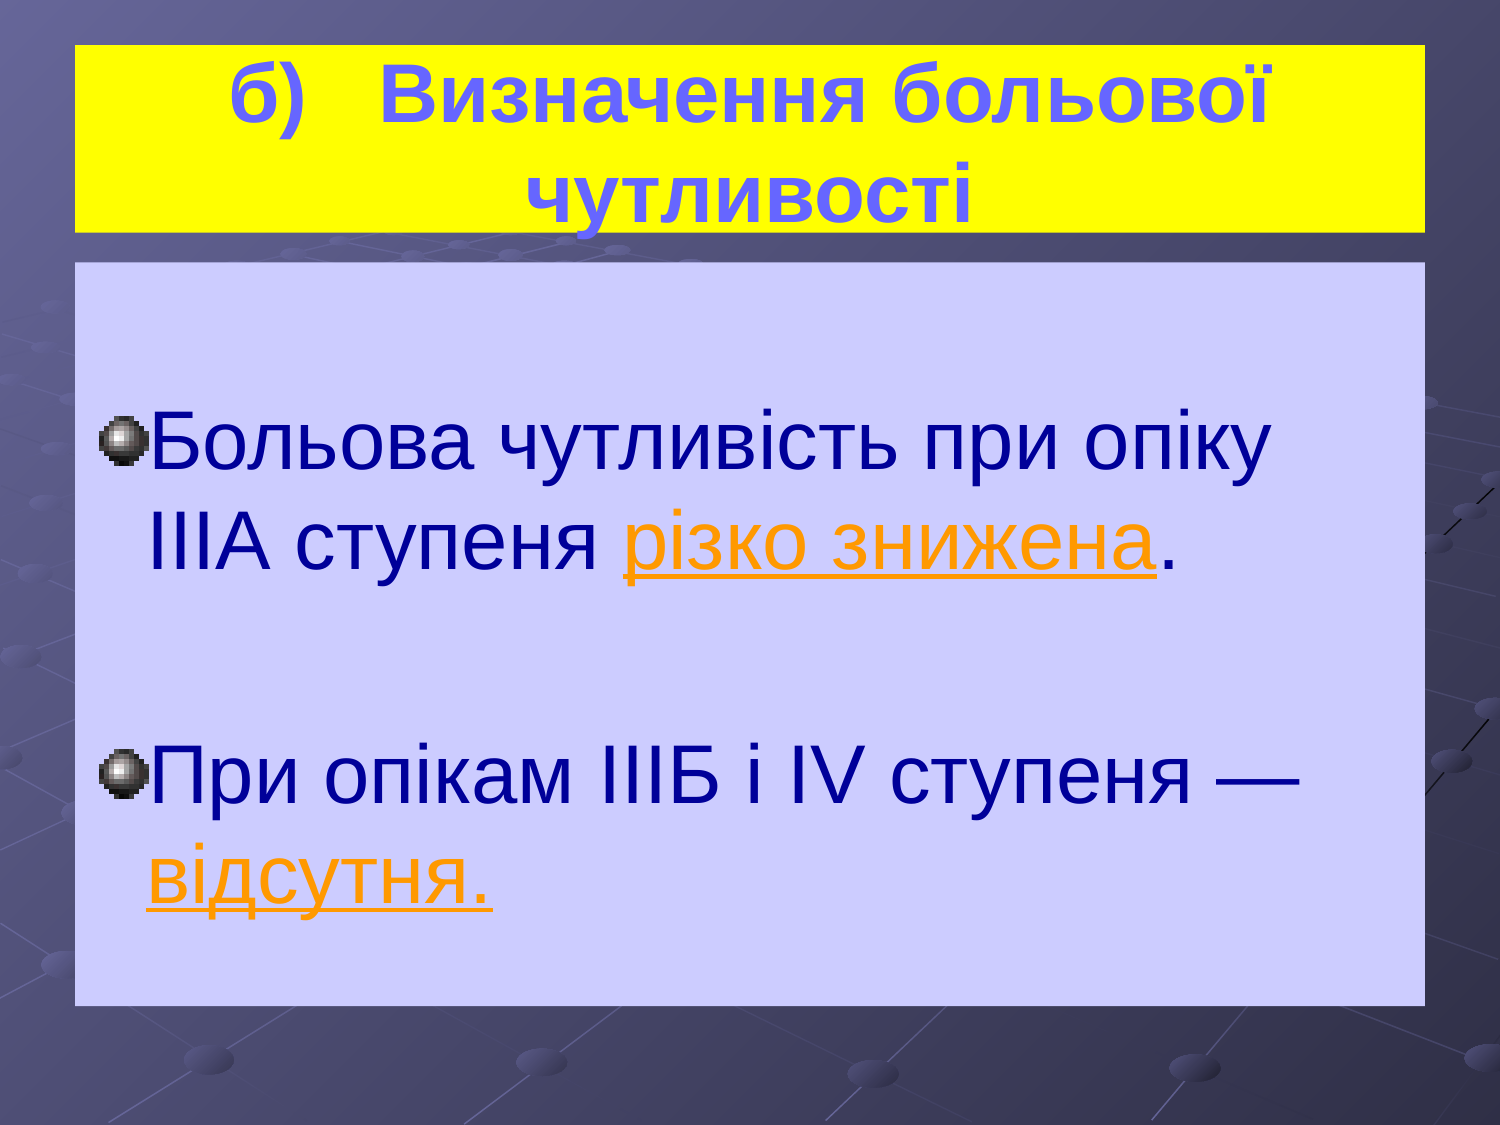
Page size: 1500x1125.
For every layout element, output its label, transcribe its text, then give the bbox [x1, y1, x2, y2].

picture [89, 407, 149, 466]
picture [89, 740, 149, 799]
list Больова чутливість при опіку ІIIА ступеня різко знижена. При опікам ІIIБ і IV ступеня — відсутня. [74, 262, 1426, 1007]
title б) Визначення больової чутливості [74, 44, 1426, 233]
